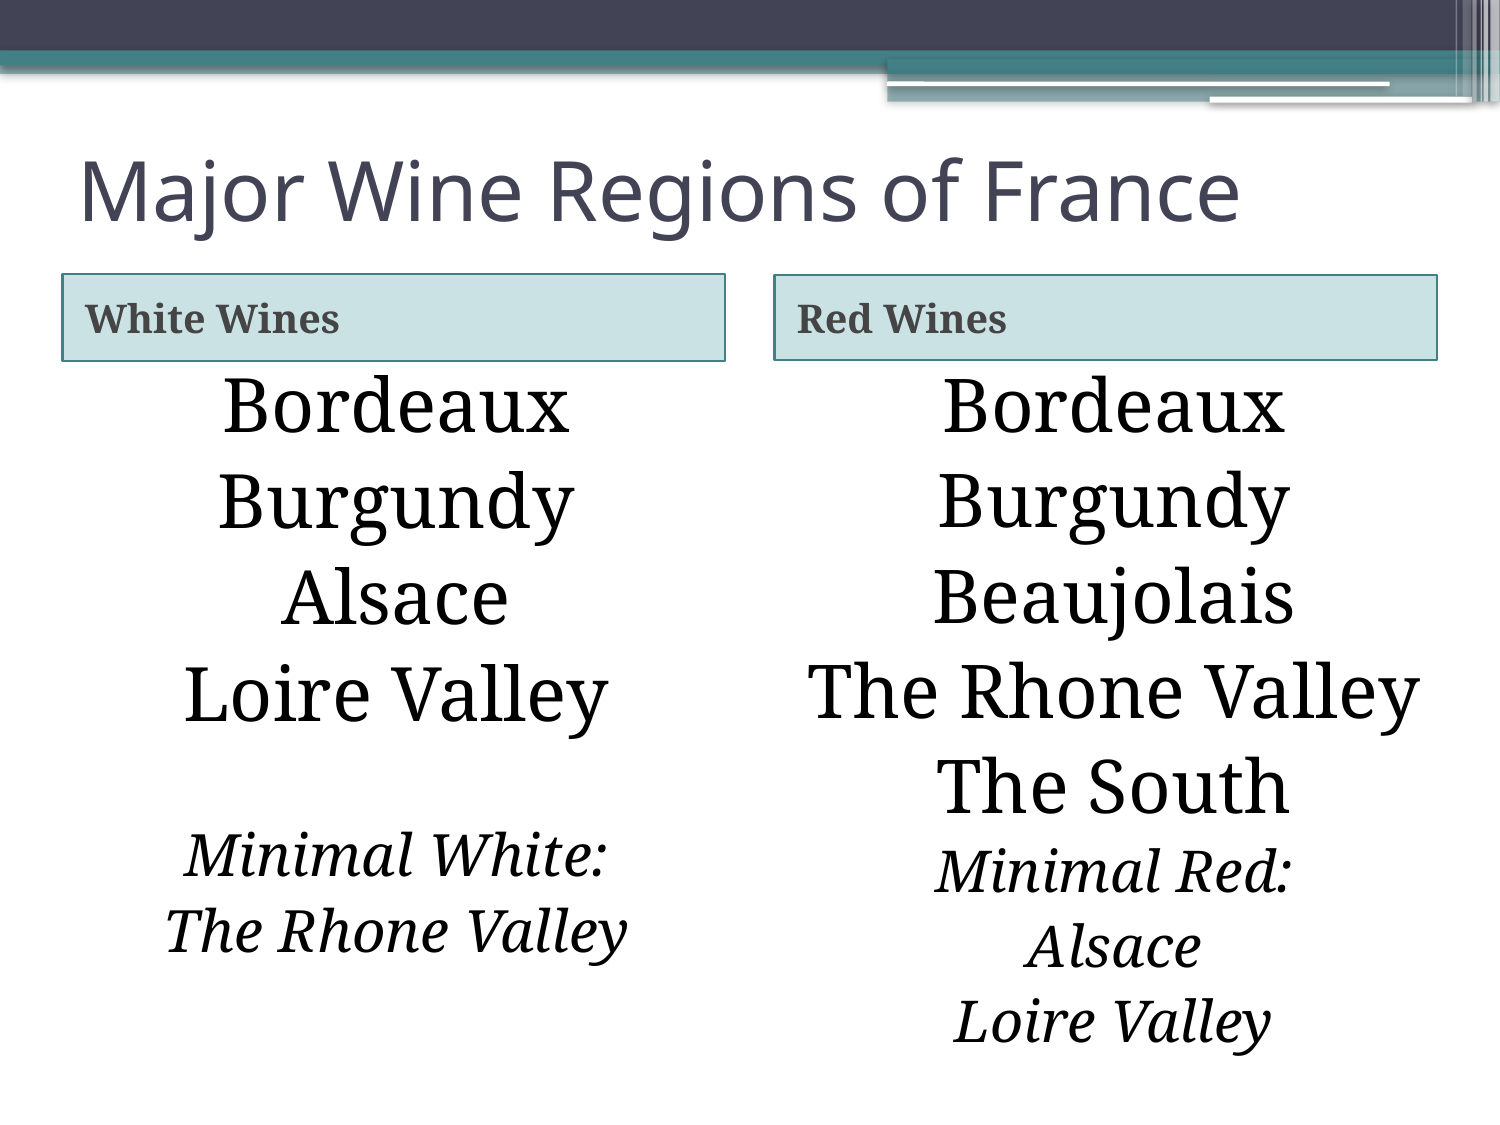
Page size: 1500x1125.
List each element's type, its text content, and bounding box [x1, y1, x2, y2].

list Bordeaux Burgundy Beaujolais The Rhone Valley The South Minimal Red: Alsace Loire Valley [773, 351, 1437, 1075]
list White Wines [61, 273, 726, 350]
list Red Wines [773, 274, 1438, 361]
title Major Wine Regions of France [62, 99, 1438, 276]
list Bordeaux Burgundy Alsace Loire Valley Minimal White: The Rhone Valley [37, 350, 738, 1088]
